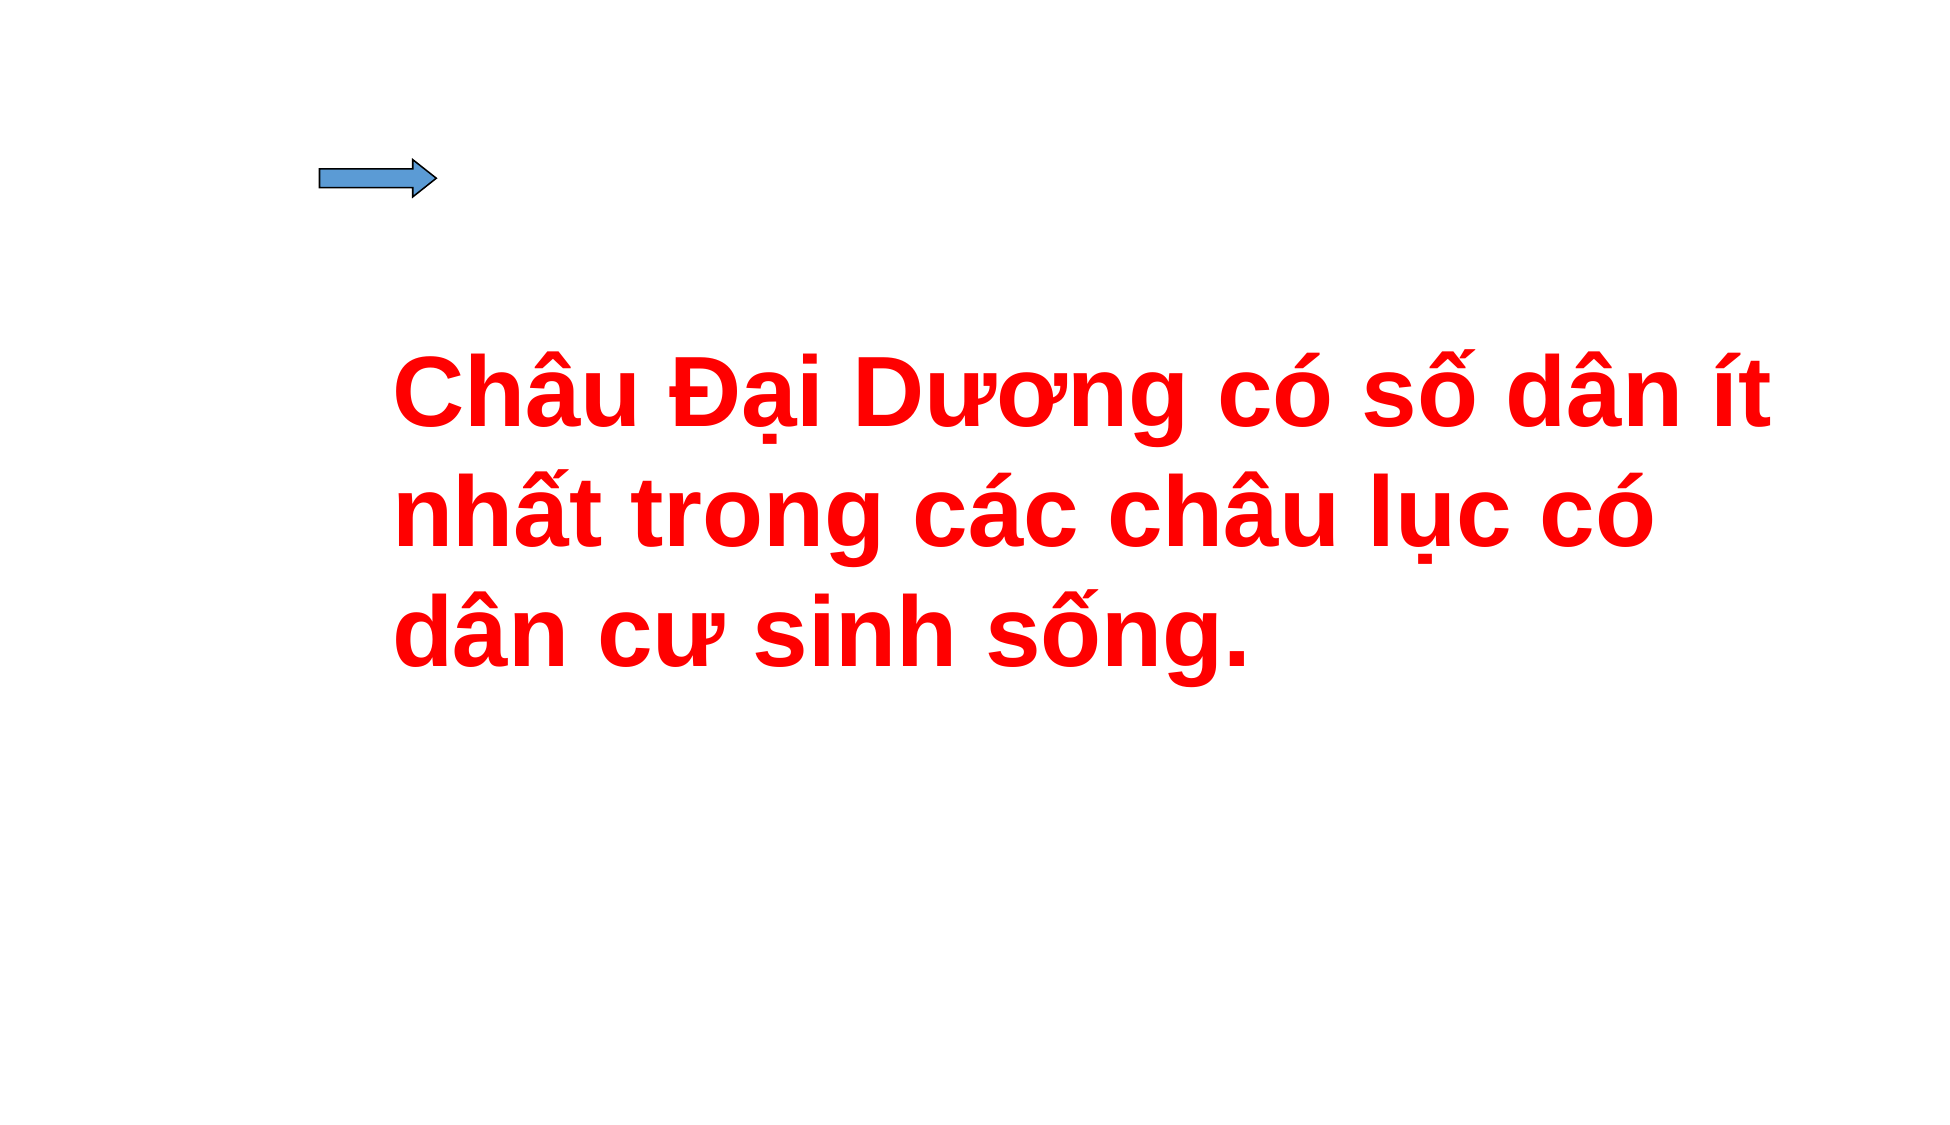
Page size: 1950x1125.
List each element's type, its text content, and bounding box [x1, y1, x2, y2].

text_box Châu Đại Dương có số dân ít nhất trong các châu lục có dân cư sinh sống. [377, 319, 1835, 694]
text_box [319, 159, 437, 197]
